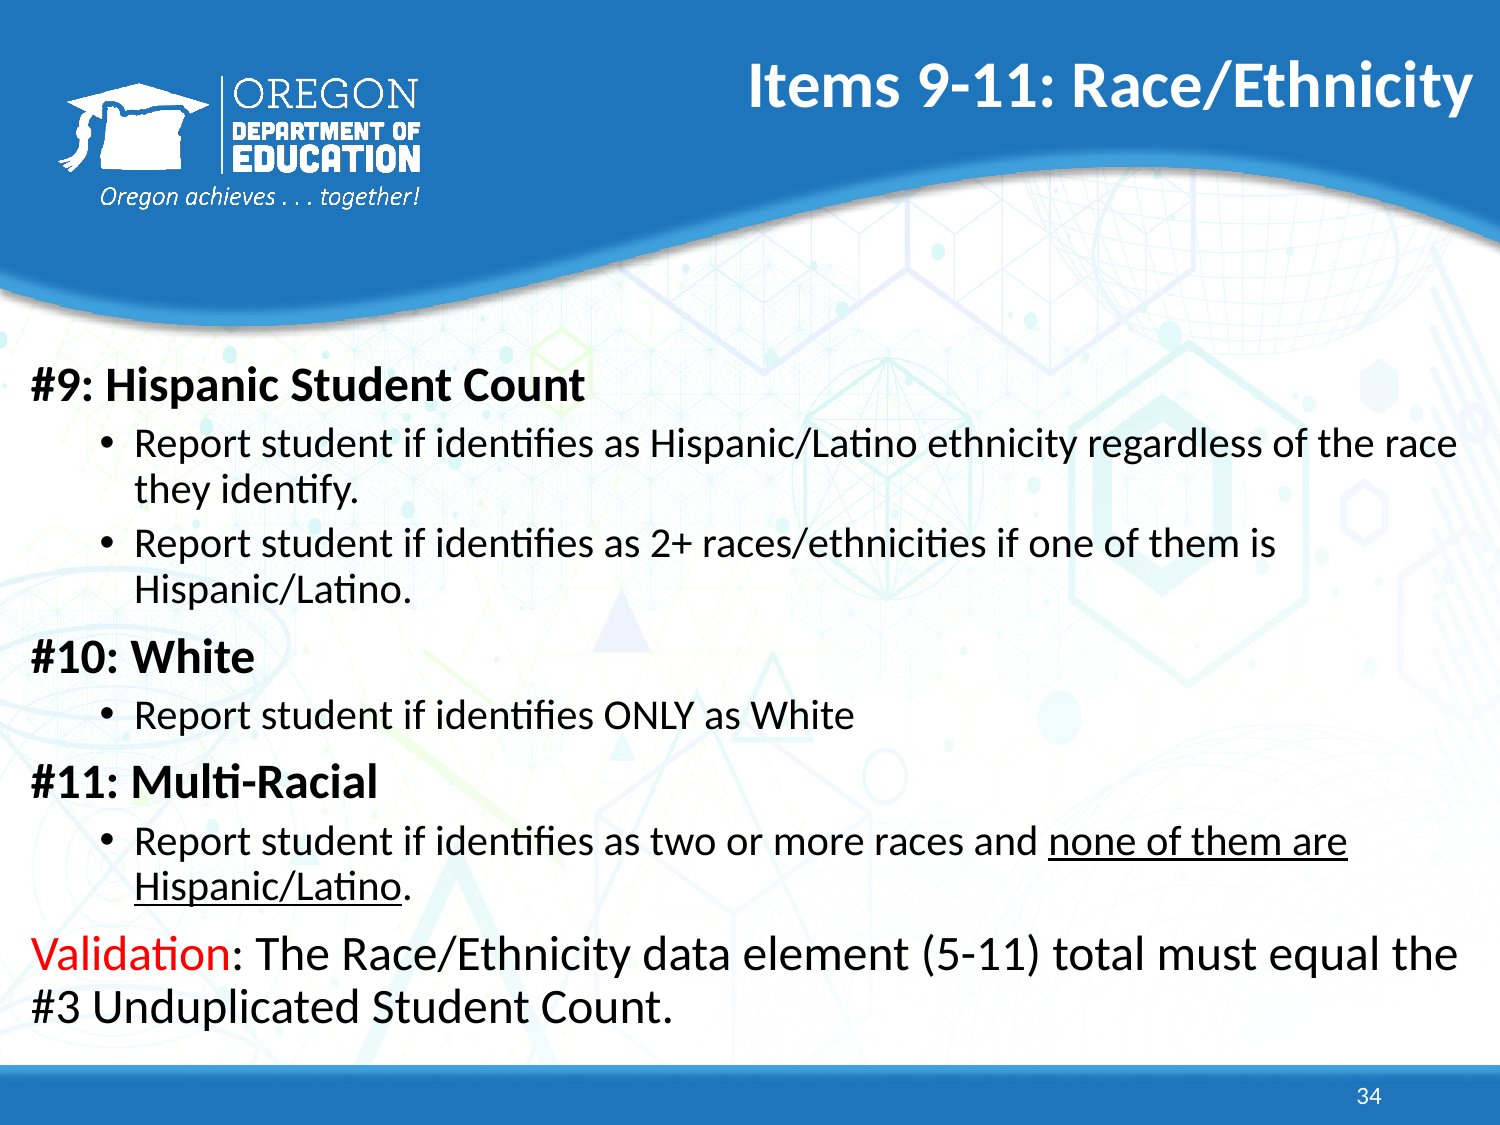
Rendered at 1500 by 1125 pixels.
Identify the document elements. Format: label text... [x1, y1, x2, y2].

list #9: Hispanic Student Count Report student if identifies as Hispanic/Latino ethnicity regardless of the race they identify. Report student if identifies as 2+ races/ethnicities if one of them is Hispanic/Latino. #10: White Report student if identifies ONLY as White #11: Multi-Racial Report student if identifies as two or more races and none of them are Hispanic/Latino. Validation: The Race/Ethnicity data element (5-11) total must equal the #3 Unduplicated Student Count. [15, 351, 1490, 1046]
picture [0, 0, 1500, 1125]
slide_number 34 [1059, 1065, 1397, 1125]
title Items 9-11: Race/Ethnicity [439, 15, 1490, 156]
